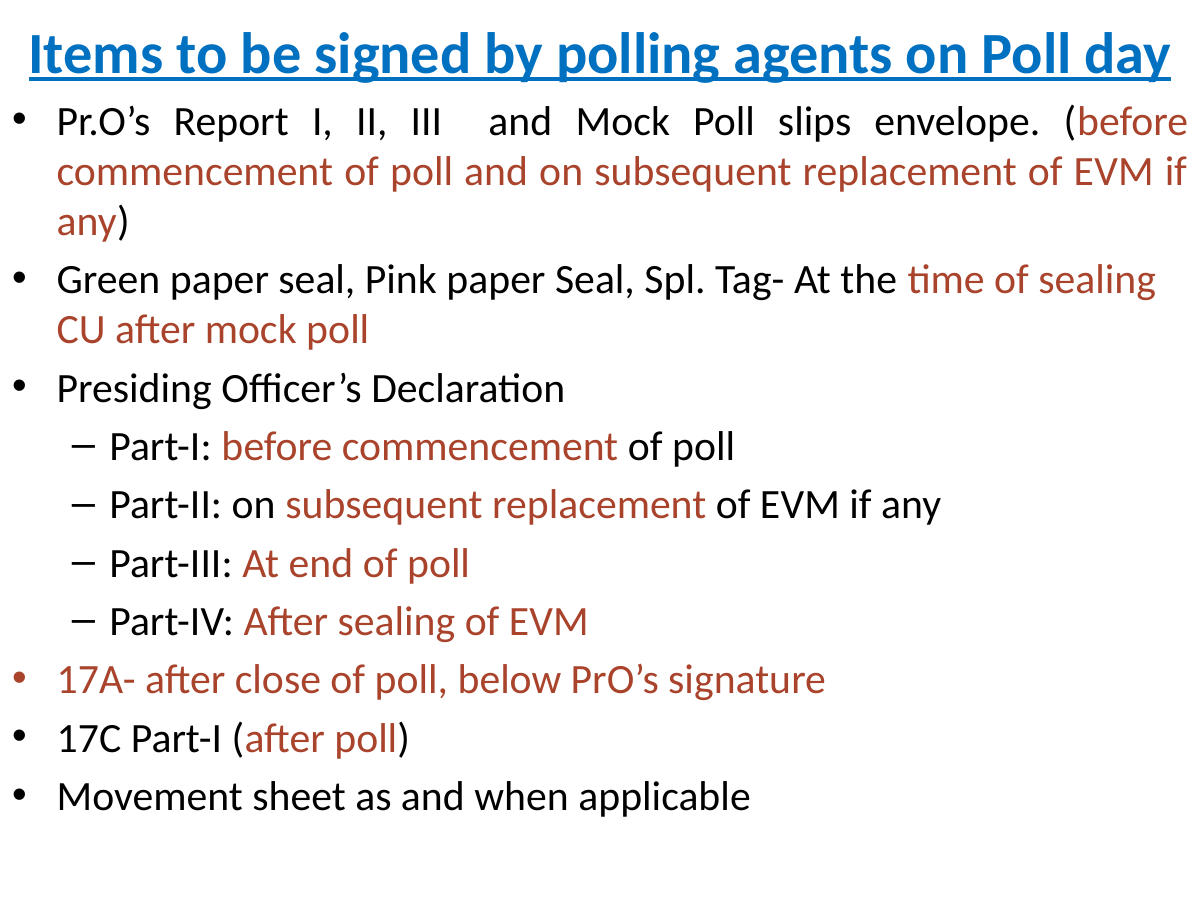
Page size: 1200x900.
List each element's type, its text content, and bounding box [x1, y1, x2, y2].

list Pr.O’s Report I, II, III and Mock Poll slips envelope. (before commencement of poll and on subsequent replacement of EVM if any) Green paper seal, Pink paper Seal, Spl. Tag- At the time of sealing CU after mock poll Presiding Officer’s Declaration Part-I: before commencement of poll Part-II: on subsequent replacement of EVM if any Part-III: At end of poll Part-IV: After sealing of EVM 17A- after close of poll, below PrO’s signature 17C Part-I (after poll) Movement sheet as and when applicable [0, 87, 1200, 682]
title Items to be signed by polling agents on Poll day [0, 0, 1200, 87]
